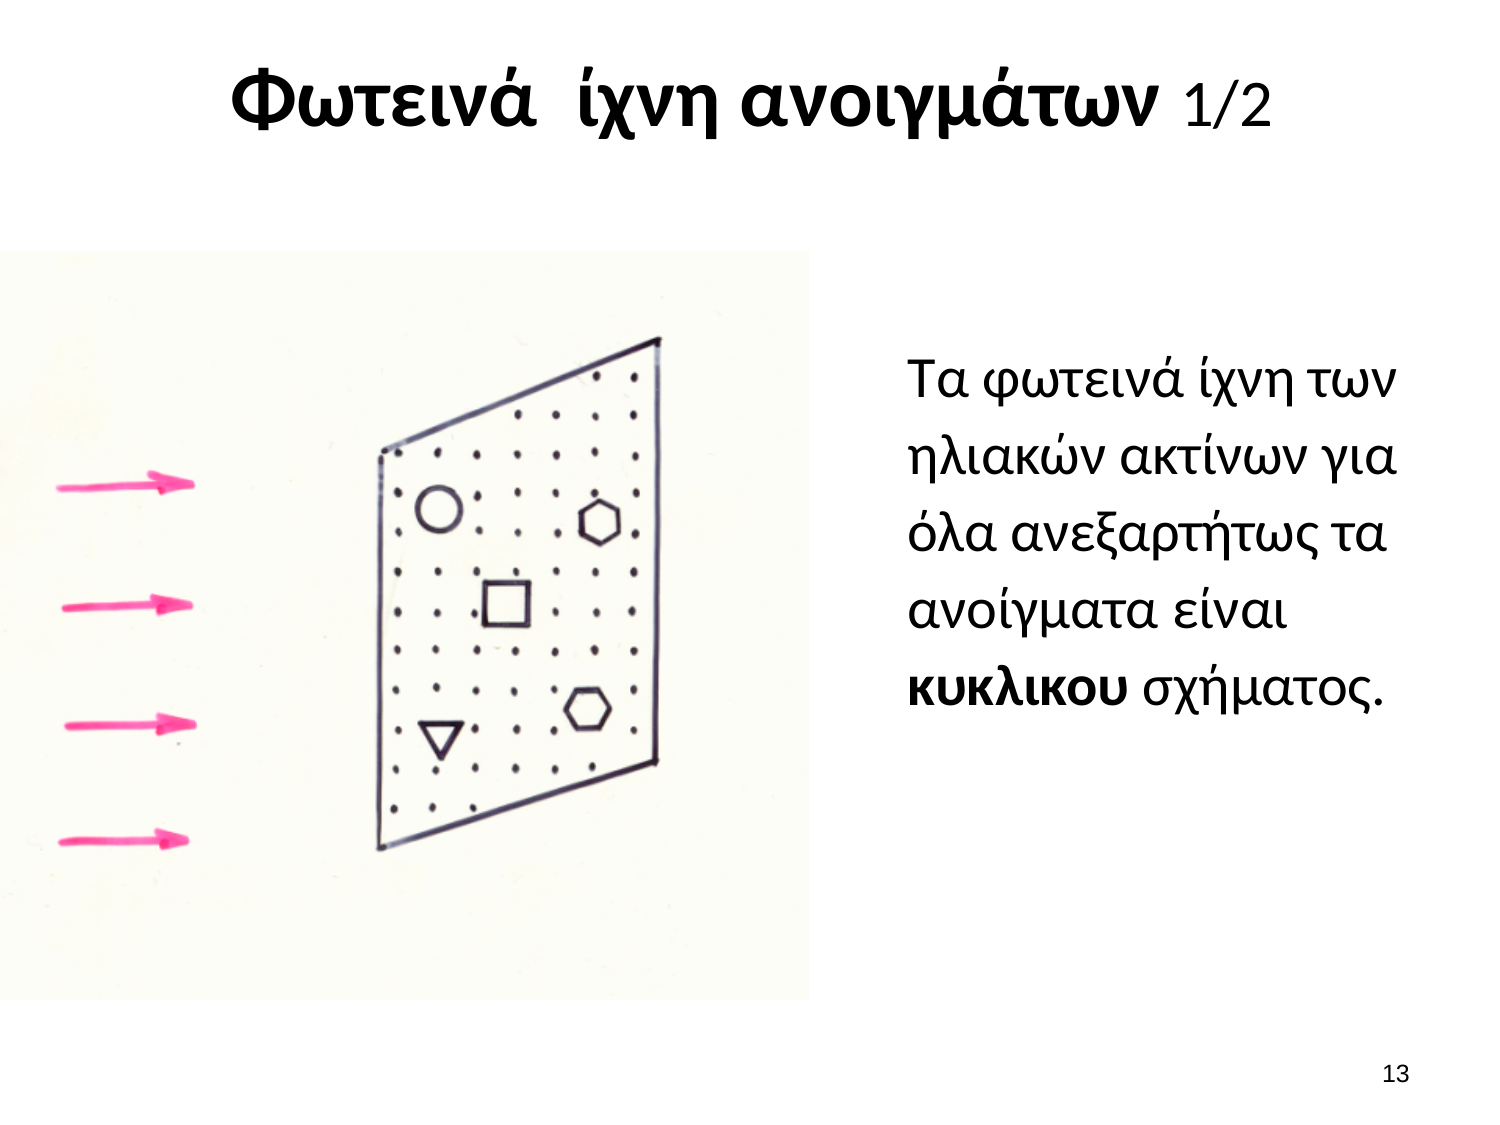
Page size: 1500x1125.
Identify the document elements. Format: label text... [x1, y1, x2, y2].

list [0, 251, 810, 1000]
list Τα φωτεινά ίχνη των ηλιακών ακτίνων για όλα ανεξαρτήτως τα ανοίγματα είναι κυκλικου σχήματος. [892, 324, 1500, 1000]
slide_number 12 [1074, 1042, 1425, 1103]
title Φωτεινά ίχνη ανοιγμάτων 1/2 [76, 19, 1427, 169]
